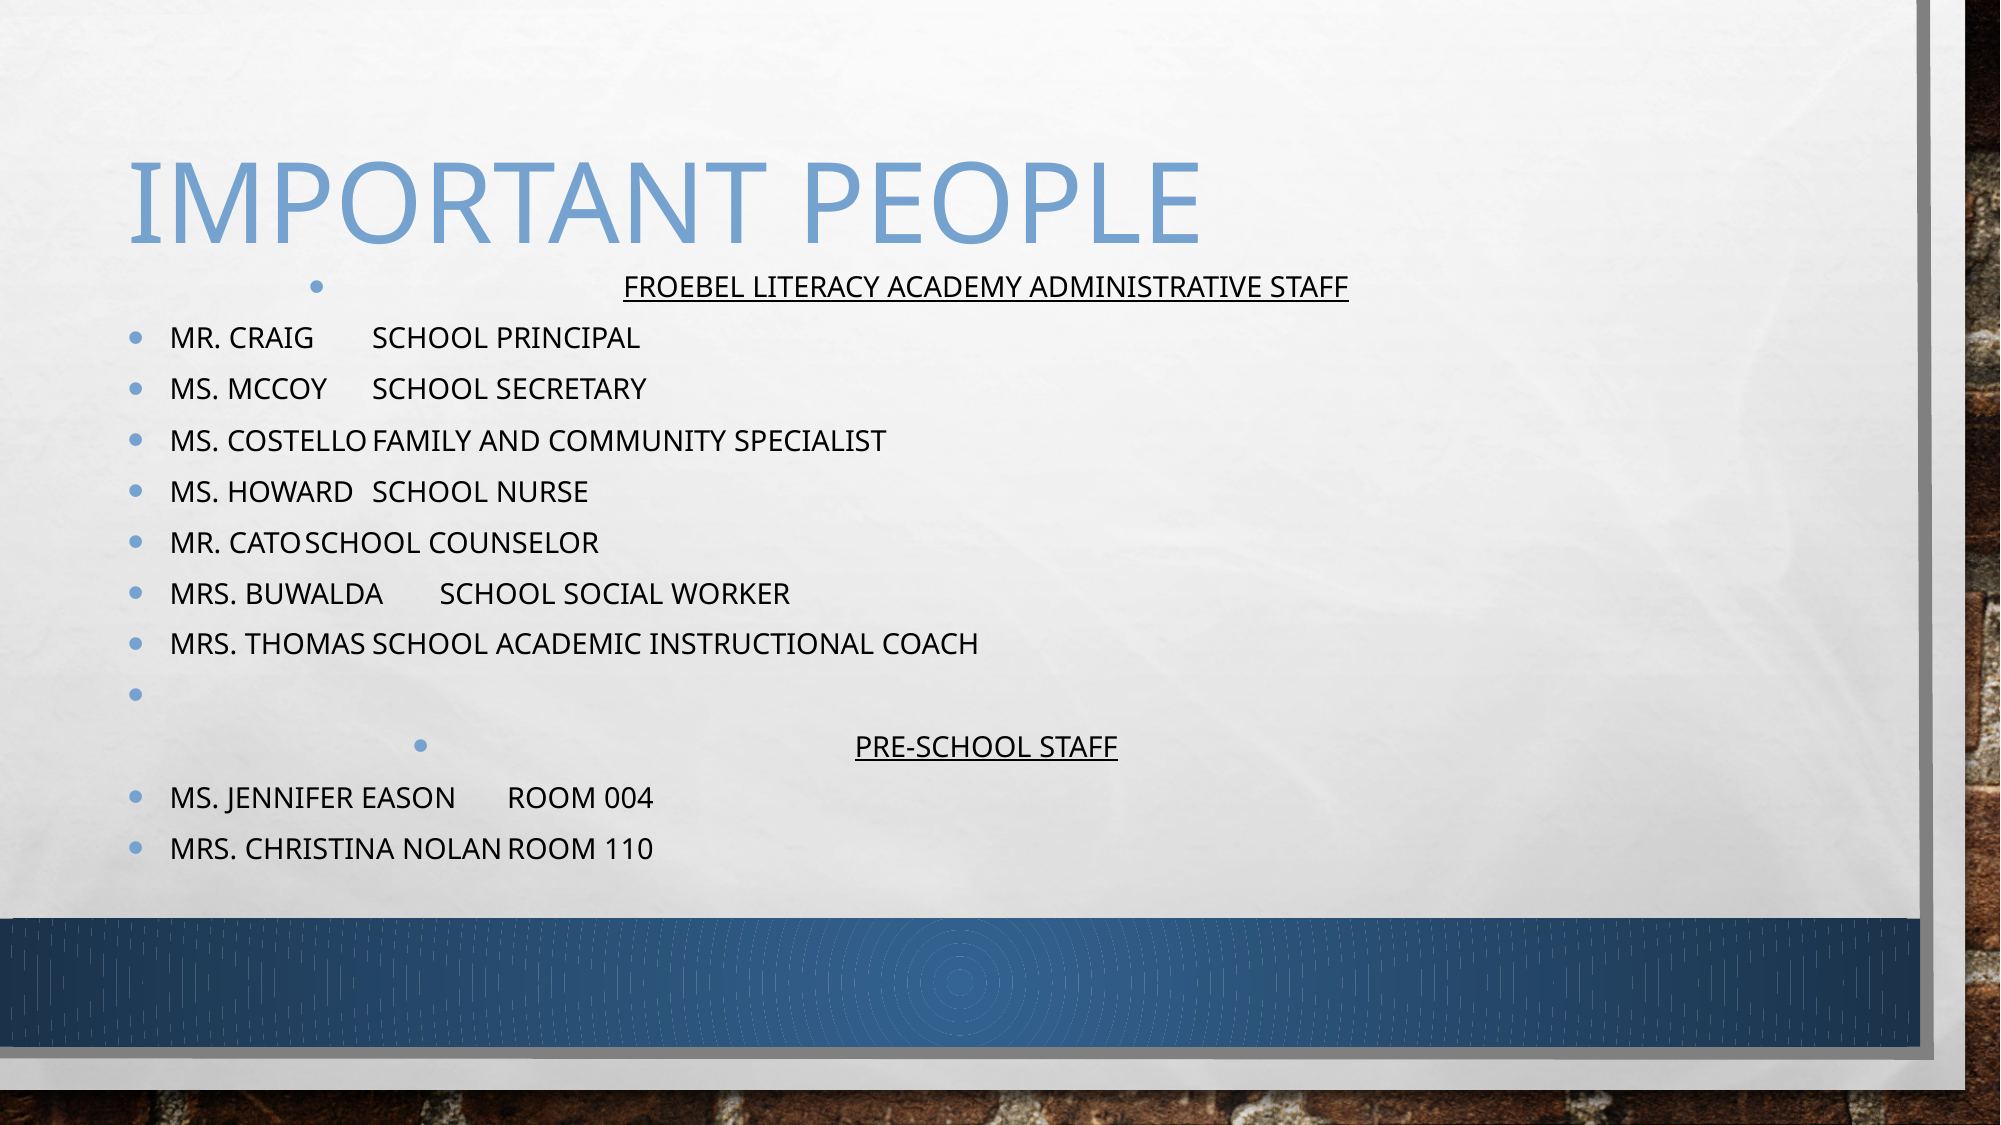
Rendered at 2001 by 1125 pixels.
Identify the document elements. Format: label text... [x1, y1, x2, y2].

list Froebel Literacy Academy Administrative Staff Mr. craig School Principal Ms. mcCoy School Secretary Ms. costello Family and Community Specialist Ms. Howard School Nurse Mr. Cato School Counselor Mrs. Buwalda School Social Worker Mrs. Thomas School Academic Instructional Coach Pre-School Staff Ms. Jennifer Eason Room 004 Mrs. Christina Nolan Room 110 [112, 254, 1818, 882]
picture [0, 0, 2000, 1125]
title Important people [112, 112, 1818, 254]
